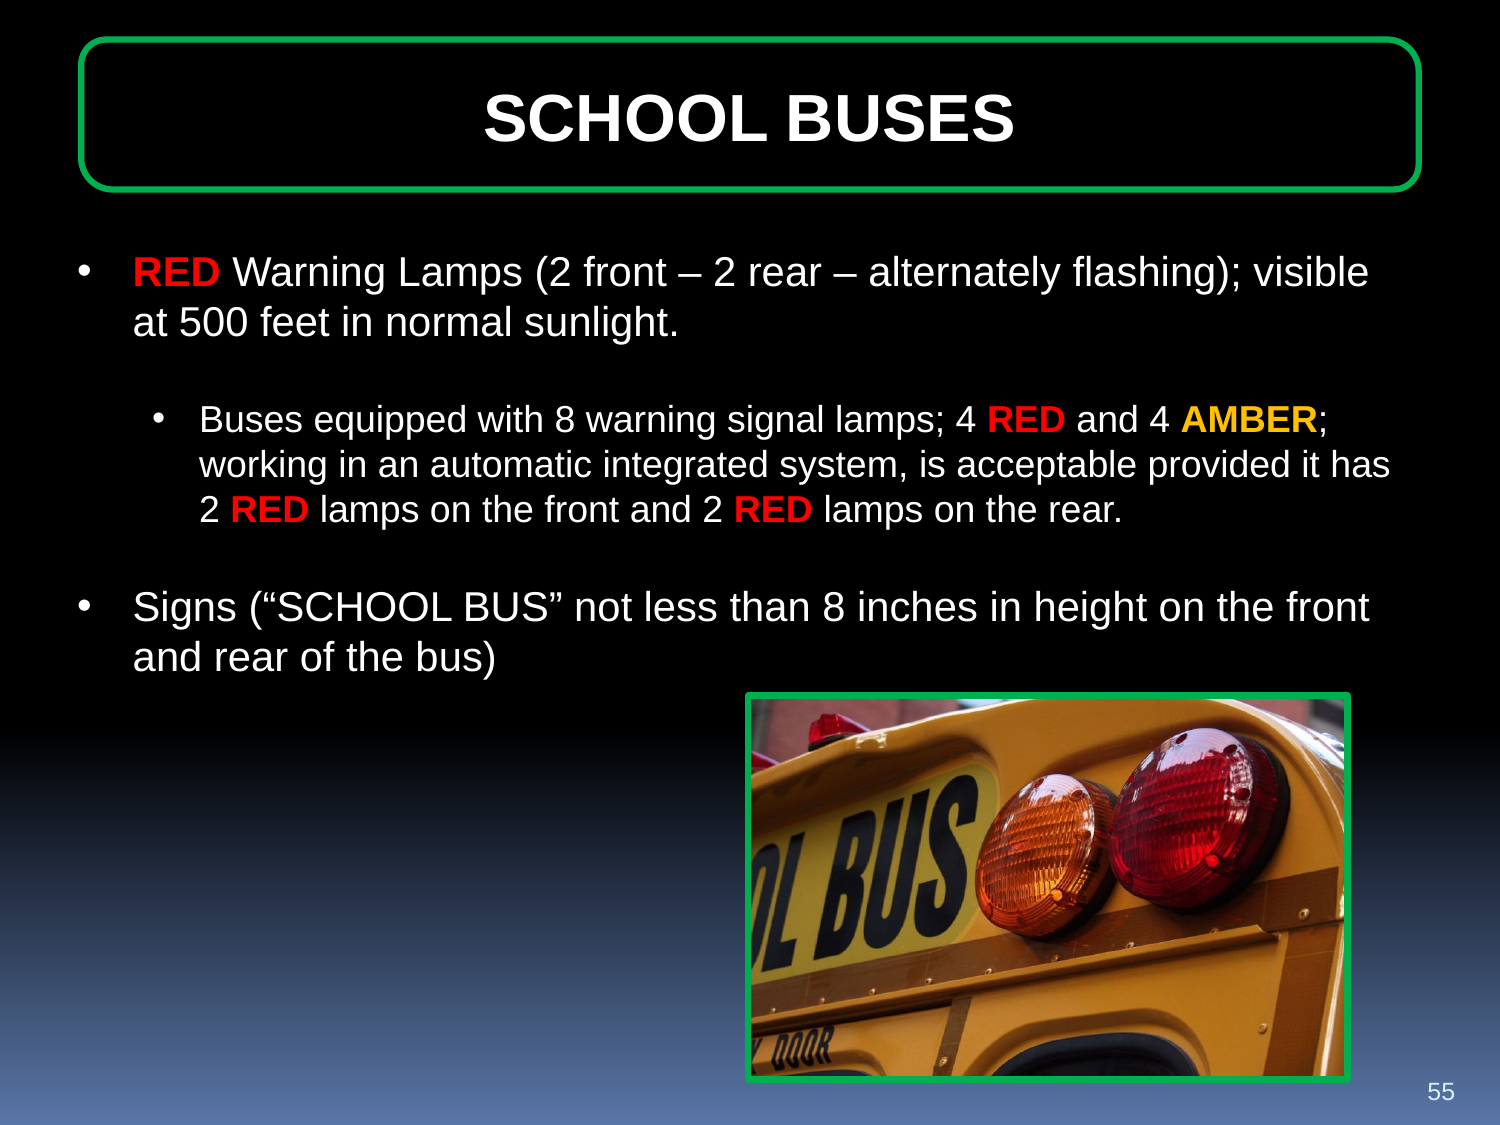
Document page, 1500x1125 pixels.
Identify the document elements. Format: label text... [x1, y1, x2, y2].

picture [750, 698, 1345, 1077]
slide_number 55 [1412, 1052, 1488, 1113]
text_box RED Warning Lamps (2 front – 2 rear – alternately flashing); visible at 500 feet in normal sunlight. Buses equipped with 8 warning signal lamps; 4 RED and 4 AMBER; working in an automatic integrated system, is acceptable provided it has 2 RED lamps on the front and 2 RED lamps on the rear. Signs (“SCHOOL BUS” not less than 8 inches in height on the front and rear of the bus) [62, 237, 1413, 688]
text_box SCHOOL BUSES [79, 37, 1421, 192]
